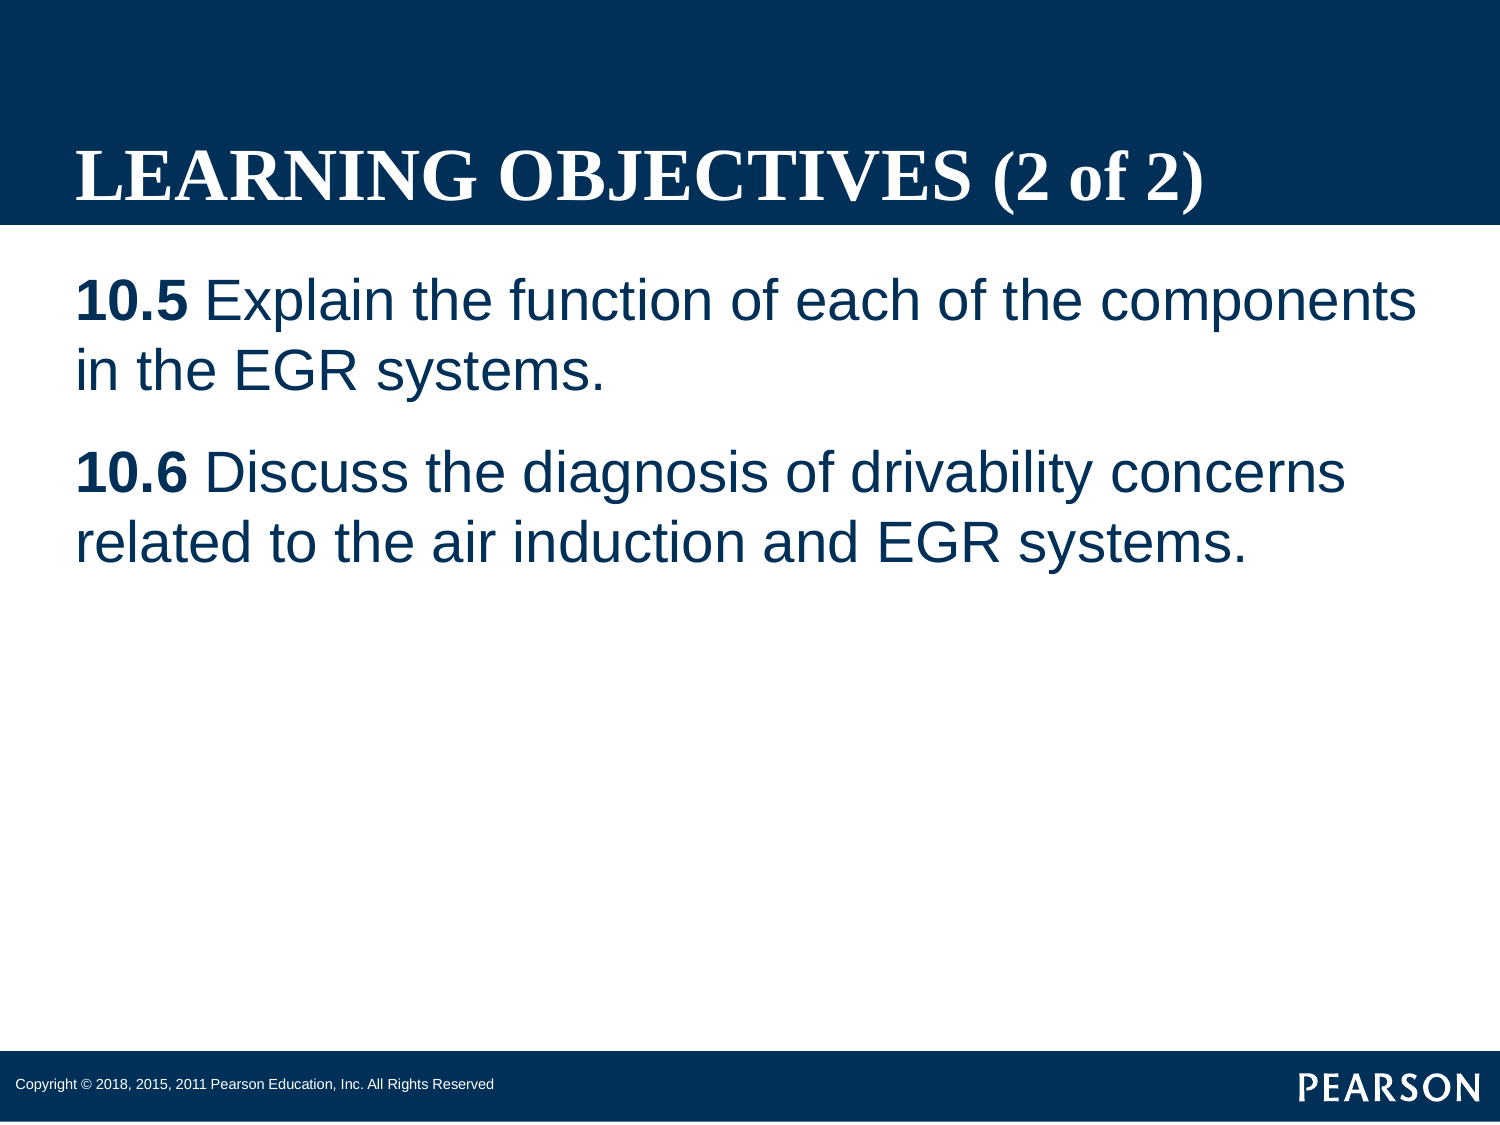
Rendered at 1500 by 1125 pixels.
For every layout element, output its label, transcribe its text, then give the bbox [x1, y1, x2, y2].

list 10.5 Explain the function of each of the components in the EGR systems. 10.6 Discuss the diagnosis of drivability concerns related to the air induction and EGR systems. [75, 262, 1425, 1005]
title LEARNING OBJECTIVES (2 of 2) [75, 35, 1425, 216]
